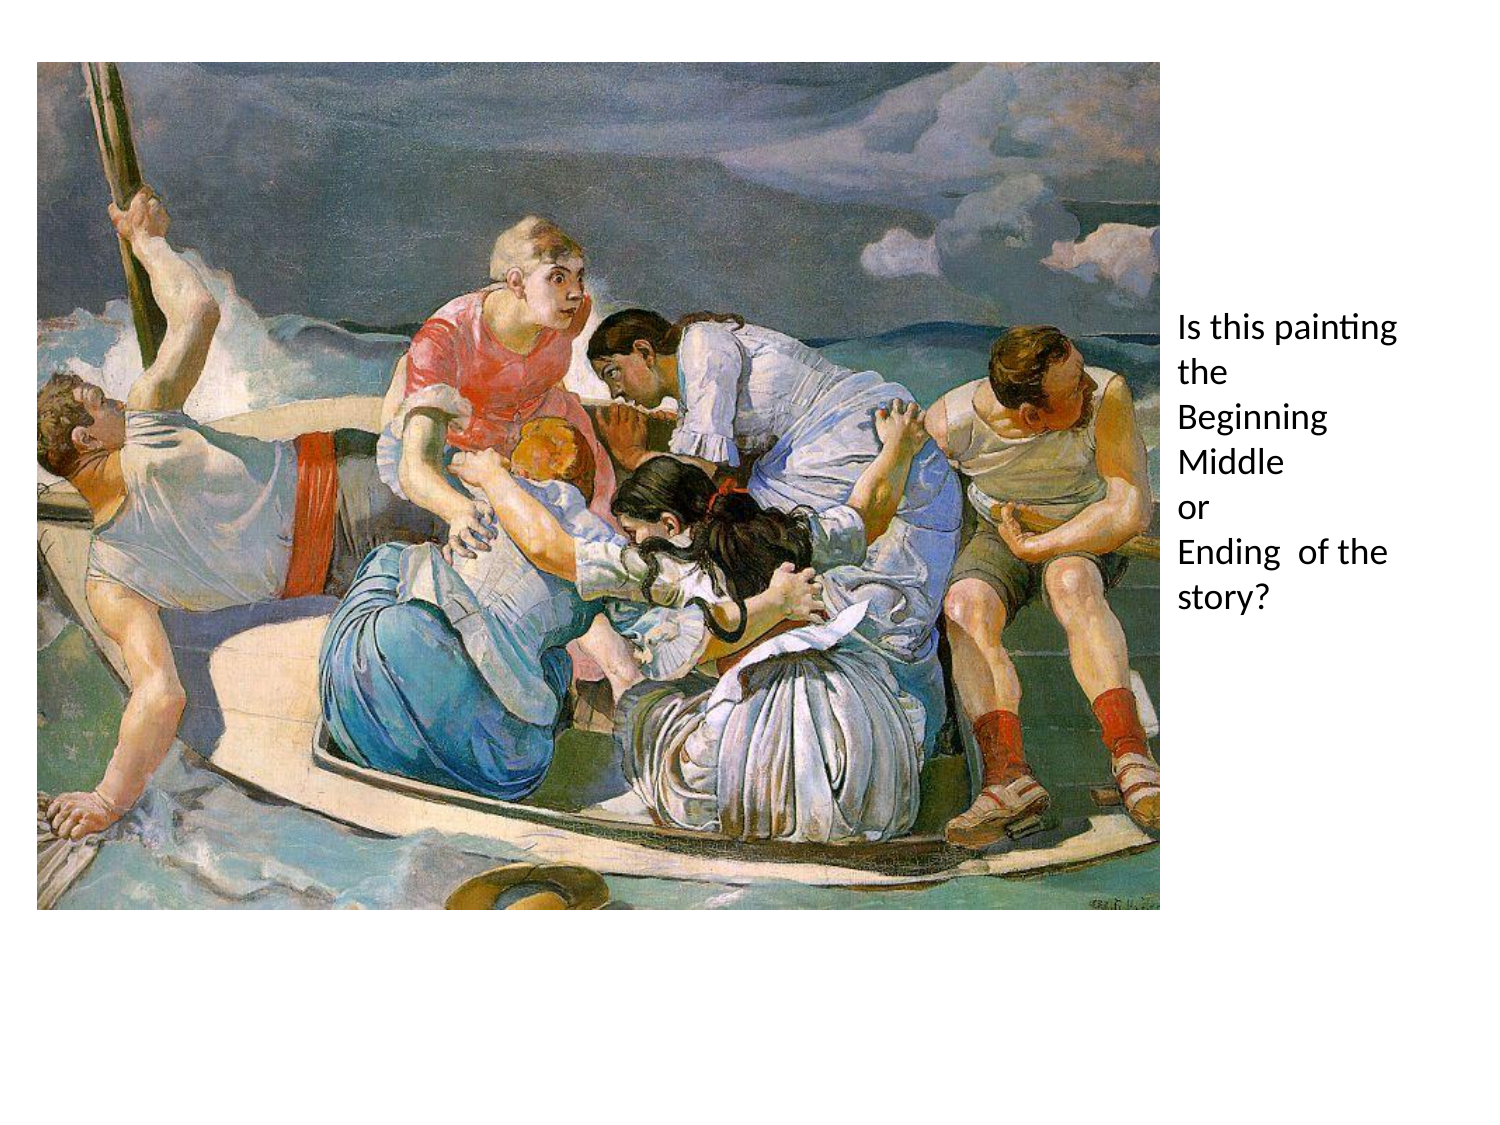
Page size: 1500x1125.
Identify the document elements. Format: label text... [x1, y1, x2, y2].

text_box Is this painting the Beginning Middle or Ending of the story? [1165, 249, 1438, 625]
picture [37, 62, 1161, 911]
